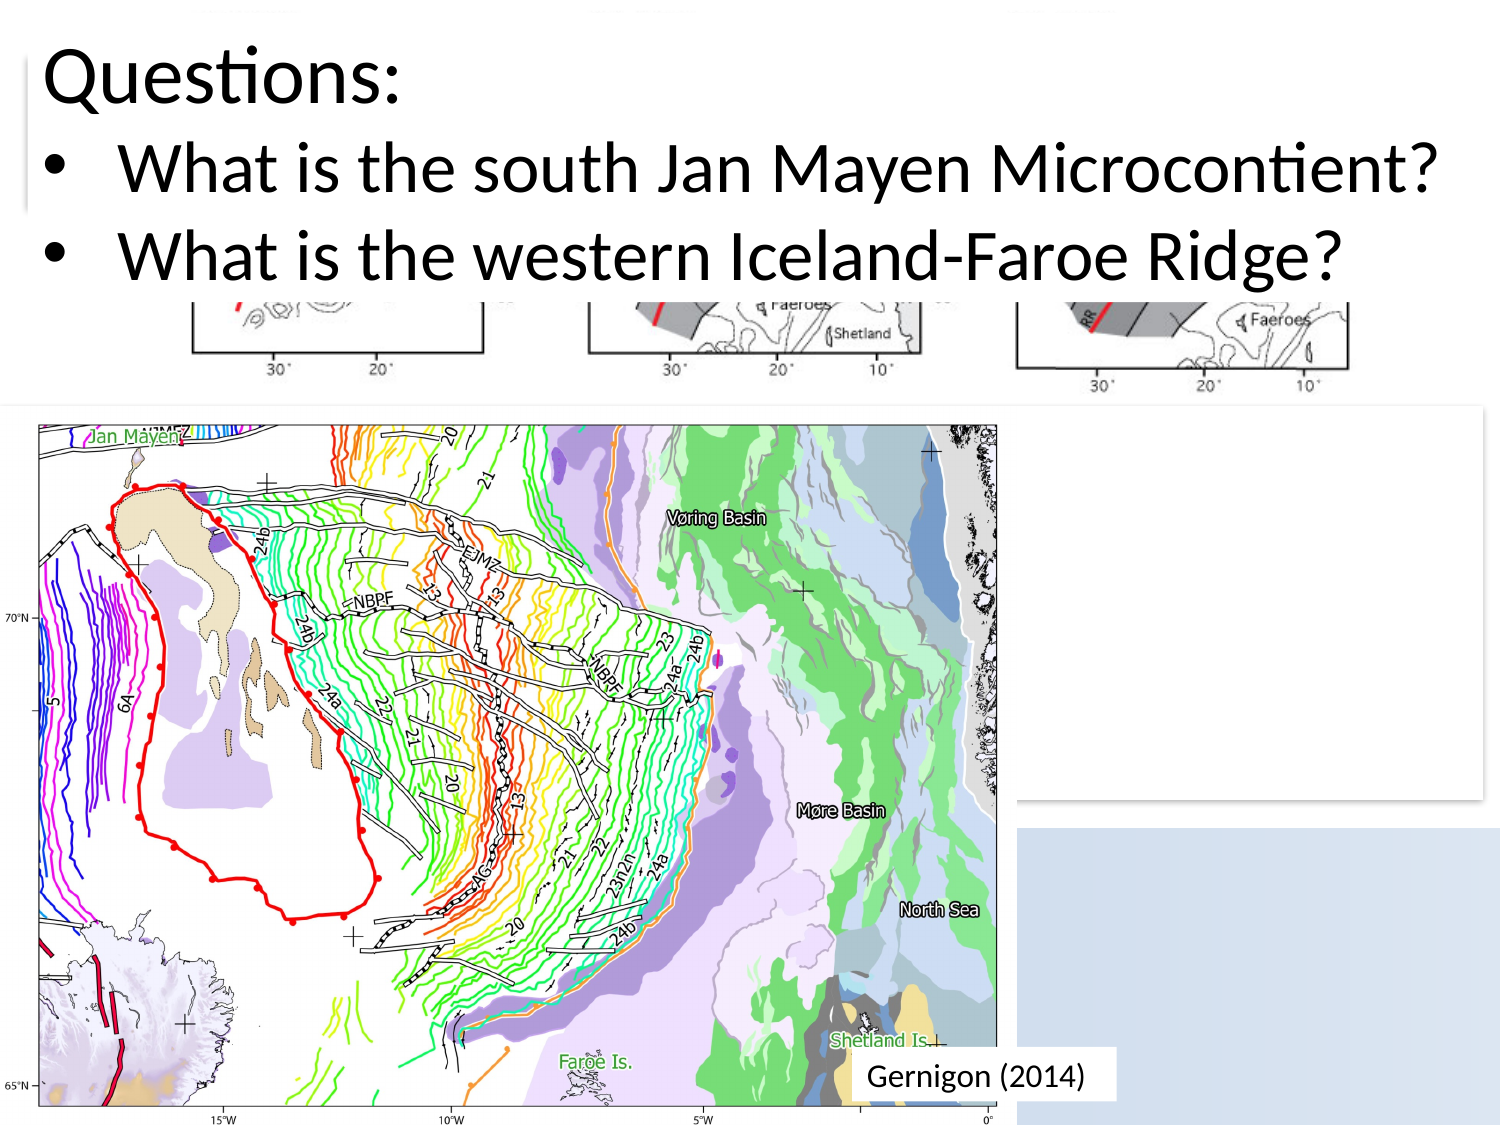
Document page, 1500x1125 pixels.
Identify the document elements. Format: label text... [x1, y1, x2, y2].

text_box Gernigon (2014) [1021, 1046, 1117, 1102]
picture [0, 0, 1500, 1125]
